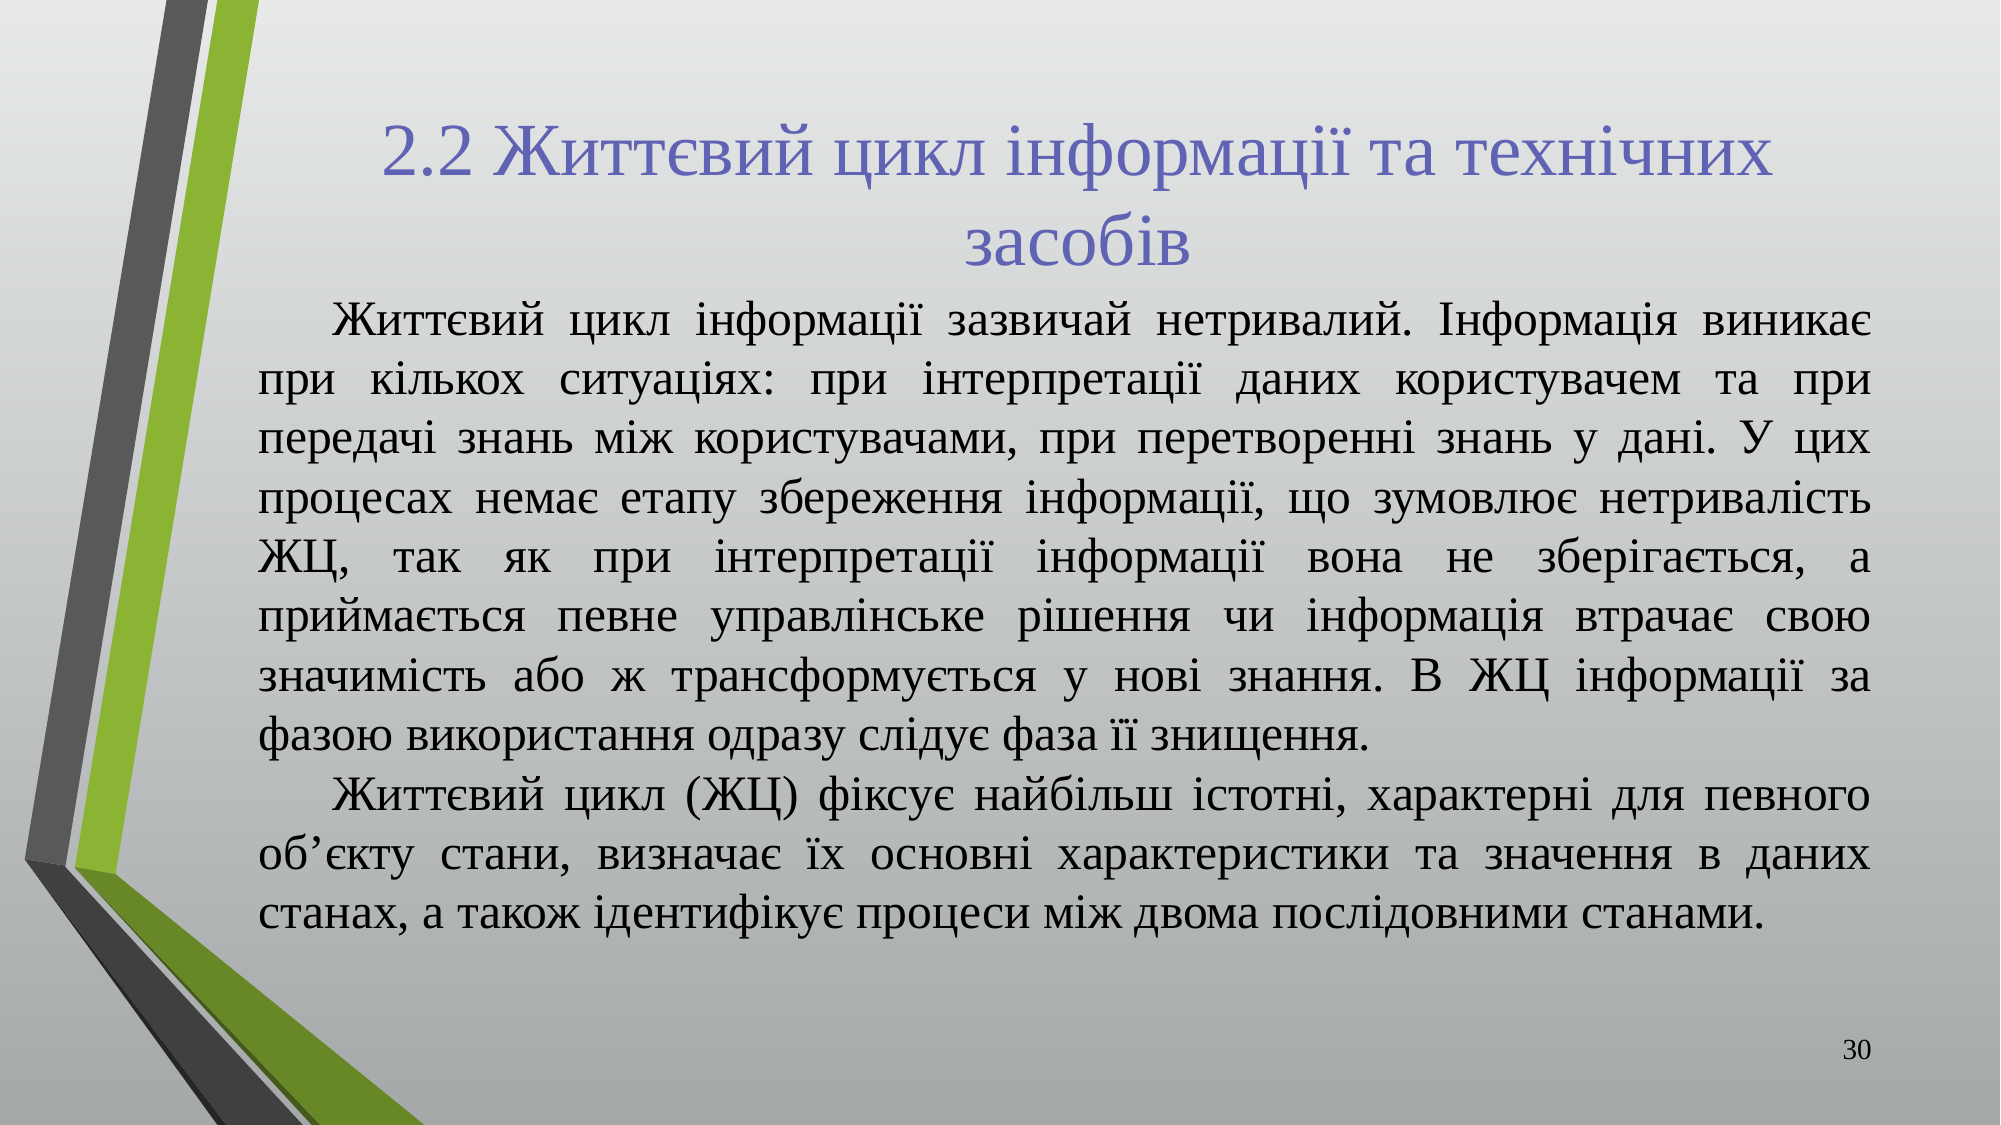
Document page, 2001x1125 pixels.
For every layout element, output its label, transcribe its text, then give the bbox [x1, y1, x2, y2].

list Життєвий цикл інформації зазвичай нетривалий. Інформація виникає при кількох ситуаціях: при інтерпретації даних користувачем та при передачі знань між користувачами, при перетворенні знань у дані. У цих процесах немає етапу збереження інформації, що зумовлює нетривалість ЖЦ, так як при інтерпретації інформації вона не зберігається, а приймається певне управлінське рішення чи інформація втрачає свою значимість або ж трансформується у нові знання. В ЖЦ інформації за фазою використання одразу слідує фаза її знищення. Життєвий цикл (ЖЦ) фіксує найбільш істотні, характерні для певного об’єкту стани, визначає їх основні характеристики та значення в даних станах, а також ідентифікує процеси між двома послідовними станами. [243, 278, 1887, 950]
slide_number 30 [1796, 1018, 1887, 1078]
title 2.2 Життєвий цикл інформації та технічних засобів [256, 46, 1901, 335]
